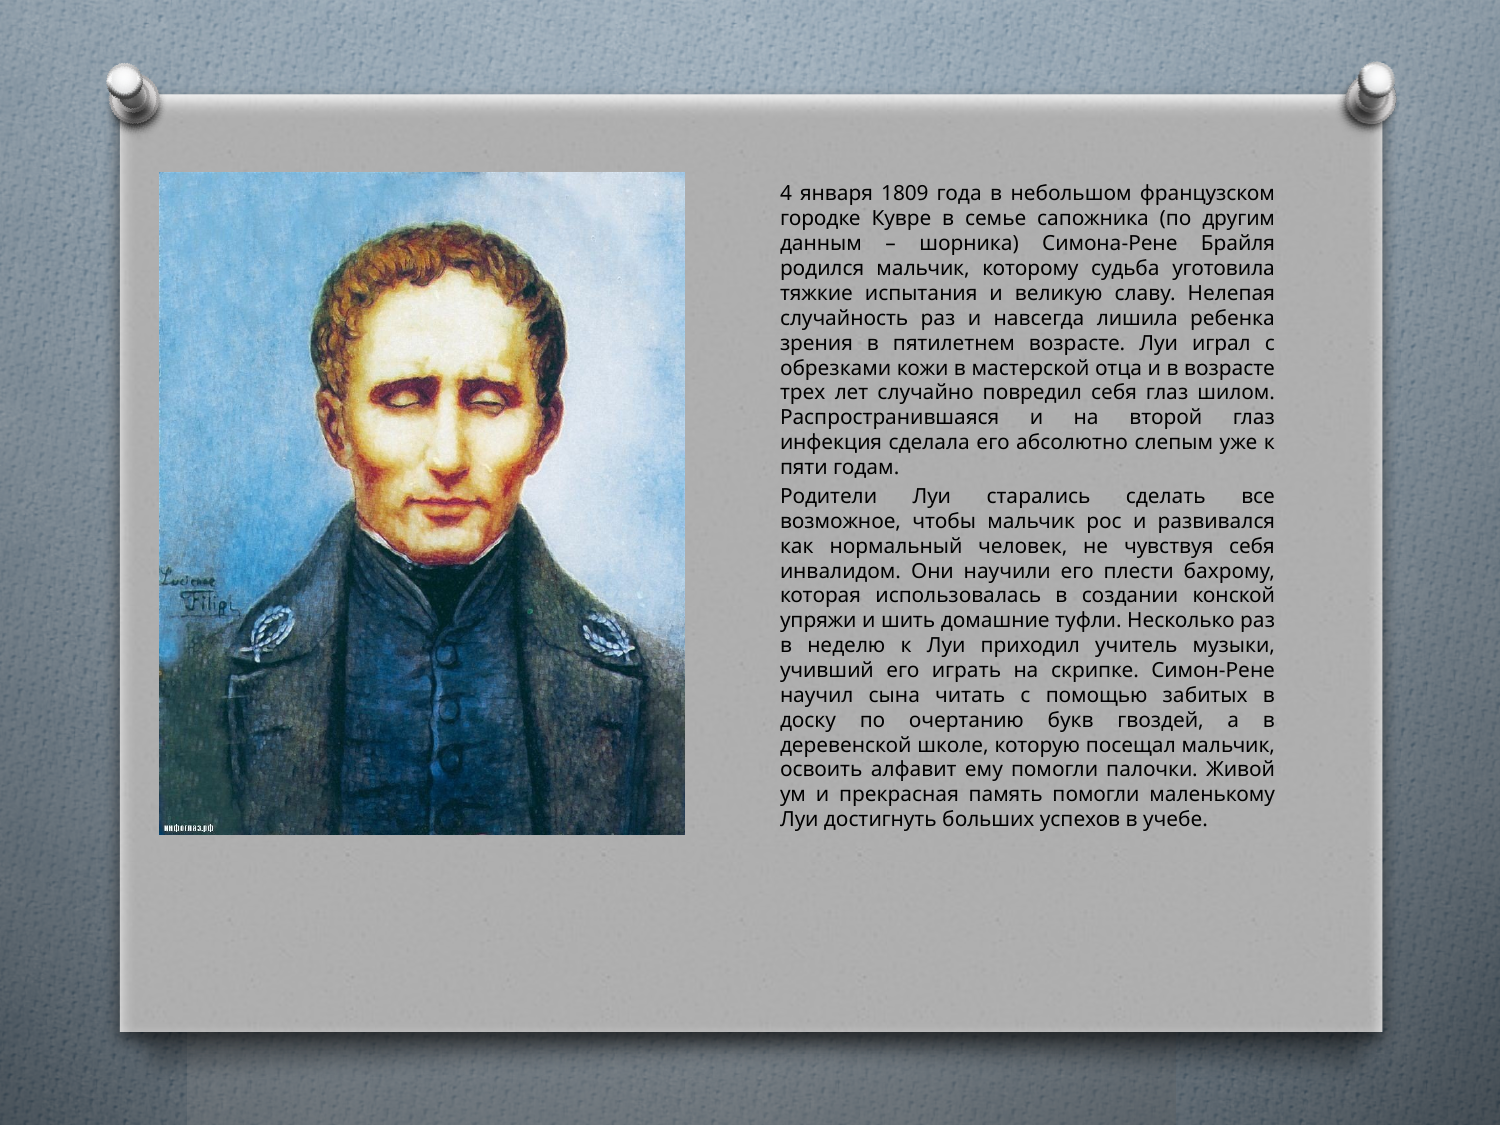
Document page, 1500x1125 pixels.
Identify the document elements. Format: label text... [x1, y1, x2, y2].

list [159, 172, 685, 835]
picture [1317, 35, 1439, 156]
list 4 января 1809 года в небольшом французском городке Кувре в семье сапожника (по другим данным – шорника) Симона-Рене Брайля родился мальчик, которому судьба уготовила тяжкие испытания и великую славу. Нелепая случайность раз и навсегда лишила ребенка зрения в пятилетнем возрасте. Луи играл с обрезками кожи в мастерской отца и в возрасте трех лет случайно повредил себя глаз шилом. Распространившаяся и на второй глаз инфекция сделала его абсолютно слепым уже к пяти годам. Родители Луи старались сделать все возможное, чтобы мальчик рос и развивался как нормальный человек, не чувствуя себя инвалидом. Они научили его плести бахрому, которая использовалась в создании конской упряжи и шить домашние туфли. Несколько раз в неделю к Луи приходил учитель музыки, учивший его играть на скрипке. Симон-Рене научил сына читать с помощью забитых в доску по очертанию букв гвоздей, а в деревенской школе, которую посещал мальчик, освоить алфавит ему помогли палочки. Живой ум и прекрасная память помогли маленькому Луи достигнуть больших успехов в учебе. [765, 172, 1290, 939]
picture [75, 29, 198, 153]
